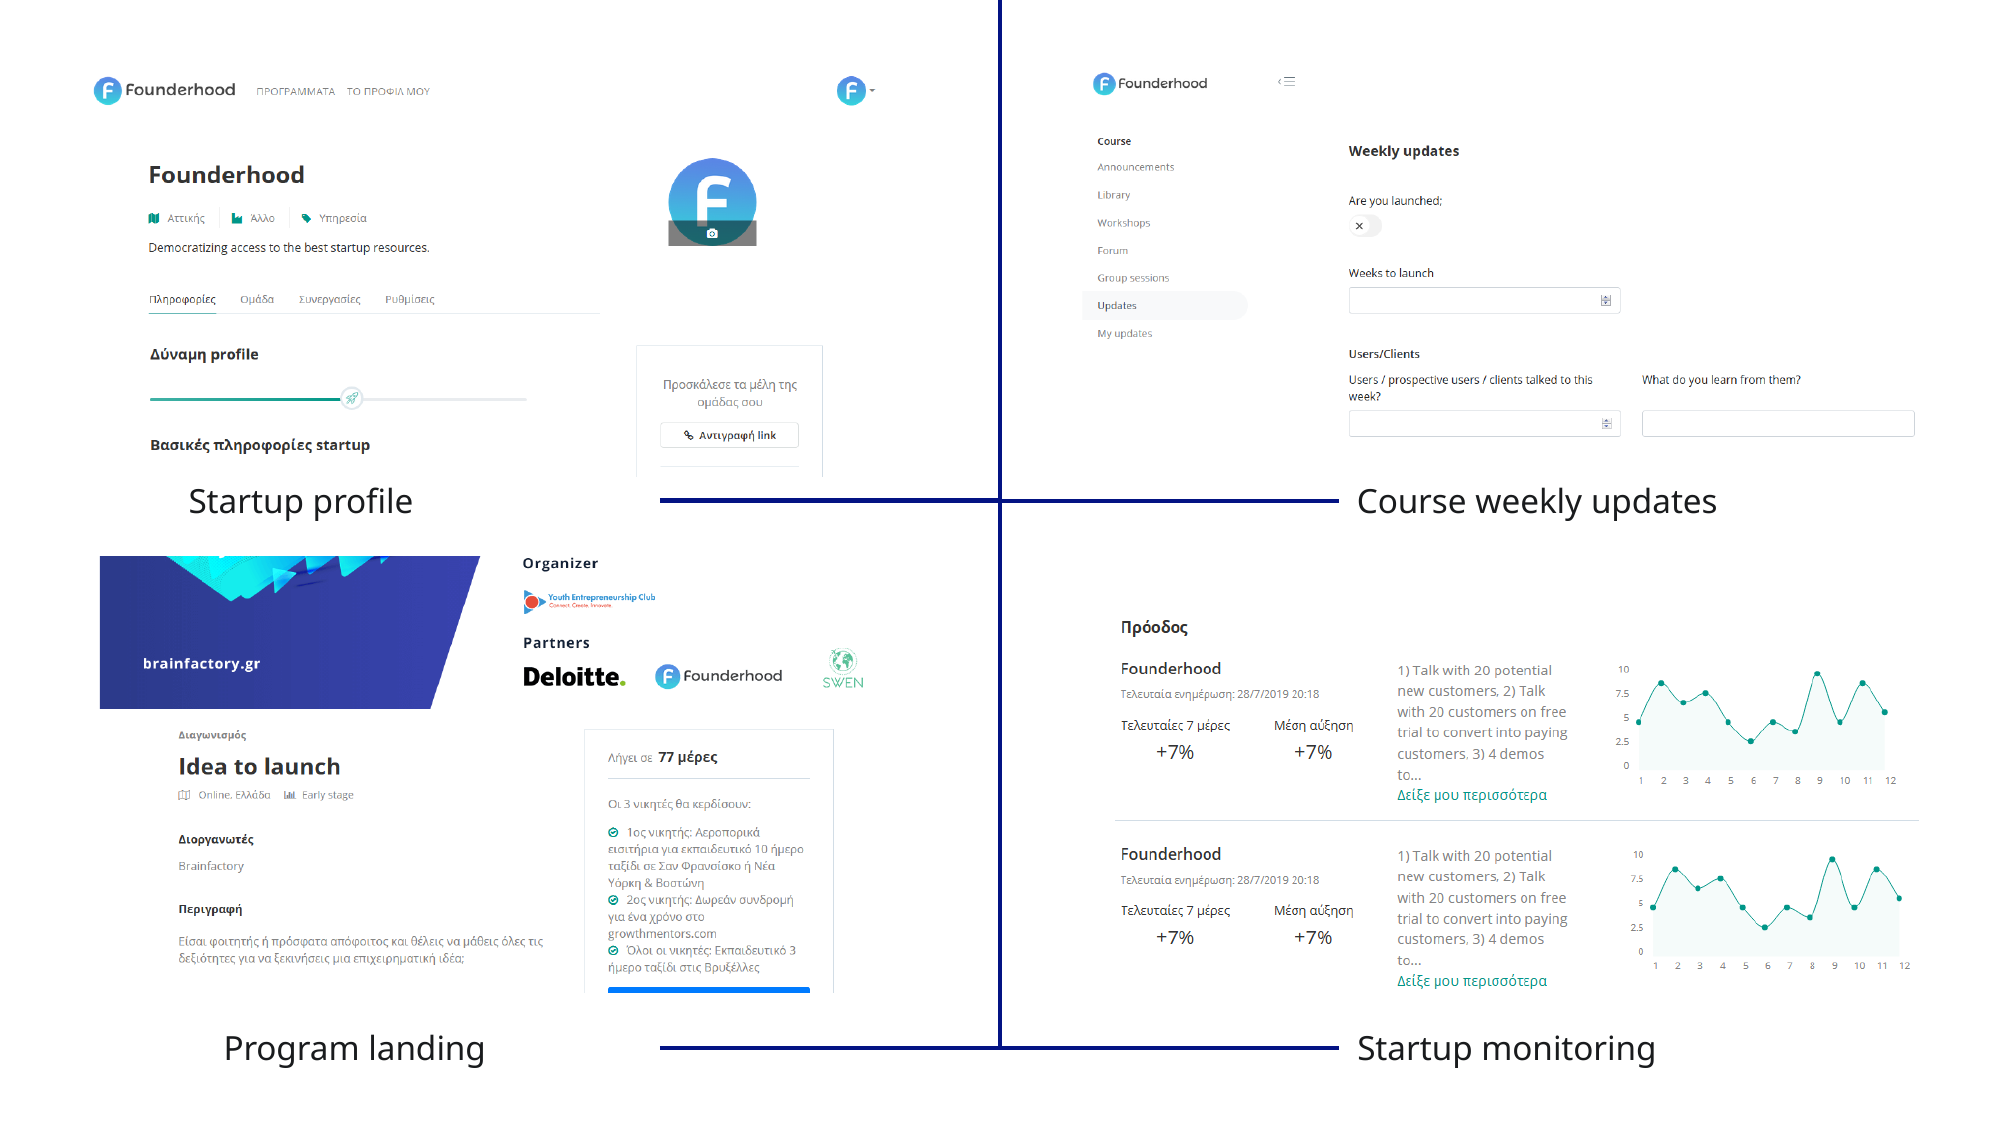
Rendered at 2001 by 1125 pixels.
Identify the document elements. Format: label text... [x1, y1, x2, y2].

text_box Program landing [208, 1020, 658, 1075]
text_box Course weekly updates [1341, 472, 1983, 528]
text_box Startup profile [173, 486, 659, 528]
picture [1114, 577, 1920, 1000]
text_box Startup monitoring [1342, 1019, 1706, 1075]
picture [85, 50, 890, 477]
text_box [99, 555, 920, 994]
picture [1082, 42, 1920, 440]
